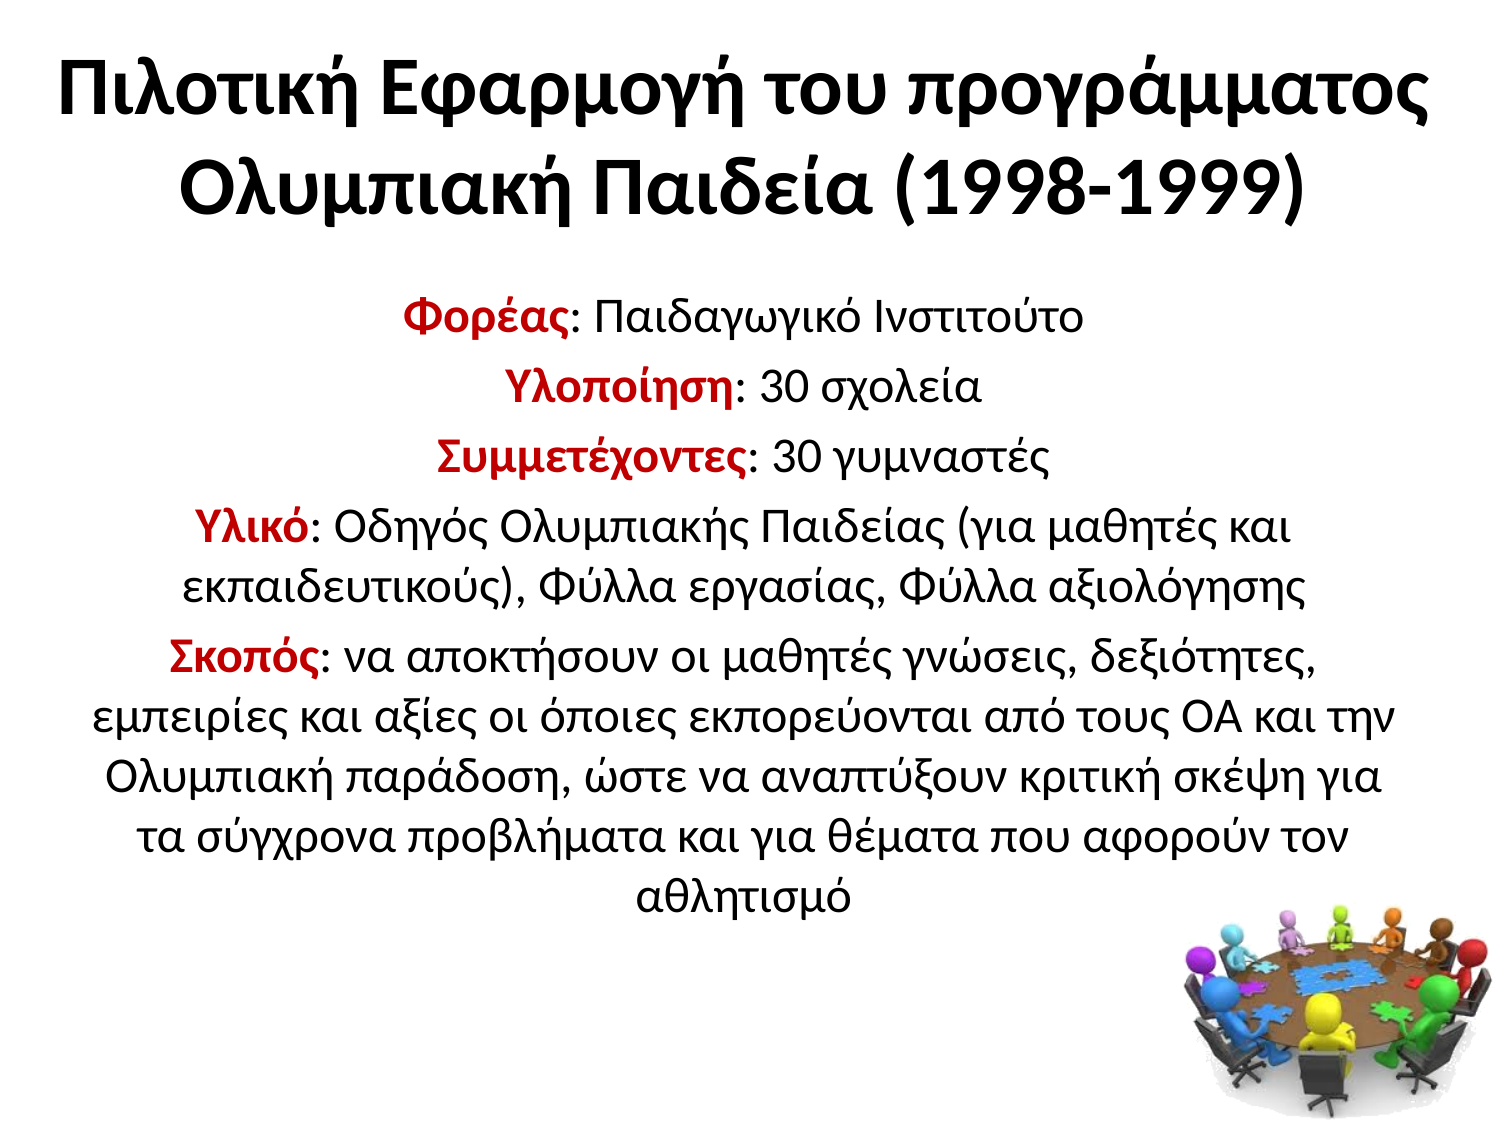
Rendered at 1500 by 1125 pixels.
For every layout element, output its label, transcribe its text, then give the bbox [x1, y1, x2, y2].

title Πιλοτική Εφαρμογή του προγράμματος Ολυμπιακή Παιδεία (1998-1999) [24, 12, 1463, 250]
list Φορέας: Παιδαγωγικό Ινστιτούτο Υλοποίηση: 30 σχολεία Συμμετέχοντες: 30 γυμναστές Υλικό: Οδηγός Ολυμπιακής Παιδείας (για μαθητές και εκπαιδευτικούς), Φύλλα εργασίας, Φύλλα αξιολόγησης Σκοπός: να αποκτήσουν οι μαθητές γνώσεις, δεξιότητες, εμπειρίες και αξίες οι όποιες εκπορεύονται από τους ΟΑ και την Ολυμπιακή παράδοση, ώστε να αναπτύξουν κριτική σκέψη για τα σύγχρονα προβλήματα και για θέματα που αφορούν τον αθλητισμό [62, 275, 1425, 1063]
picture [1175, 882, 1500, 1125]
